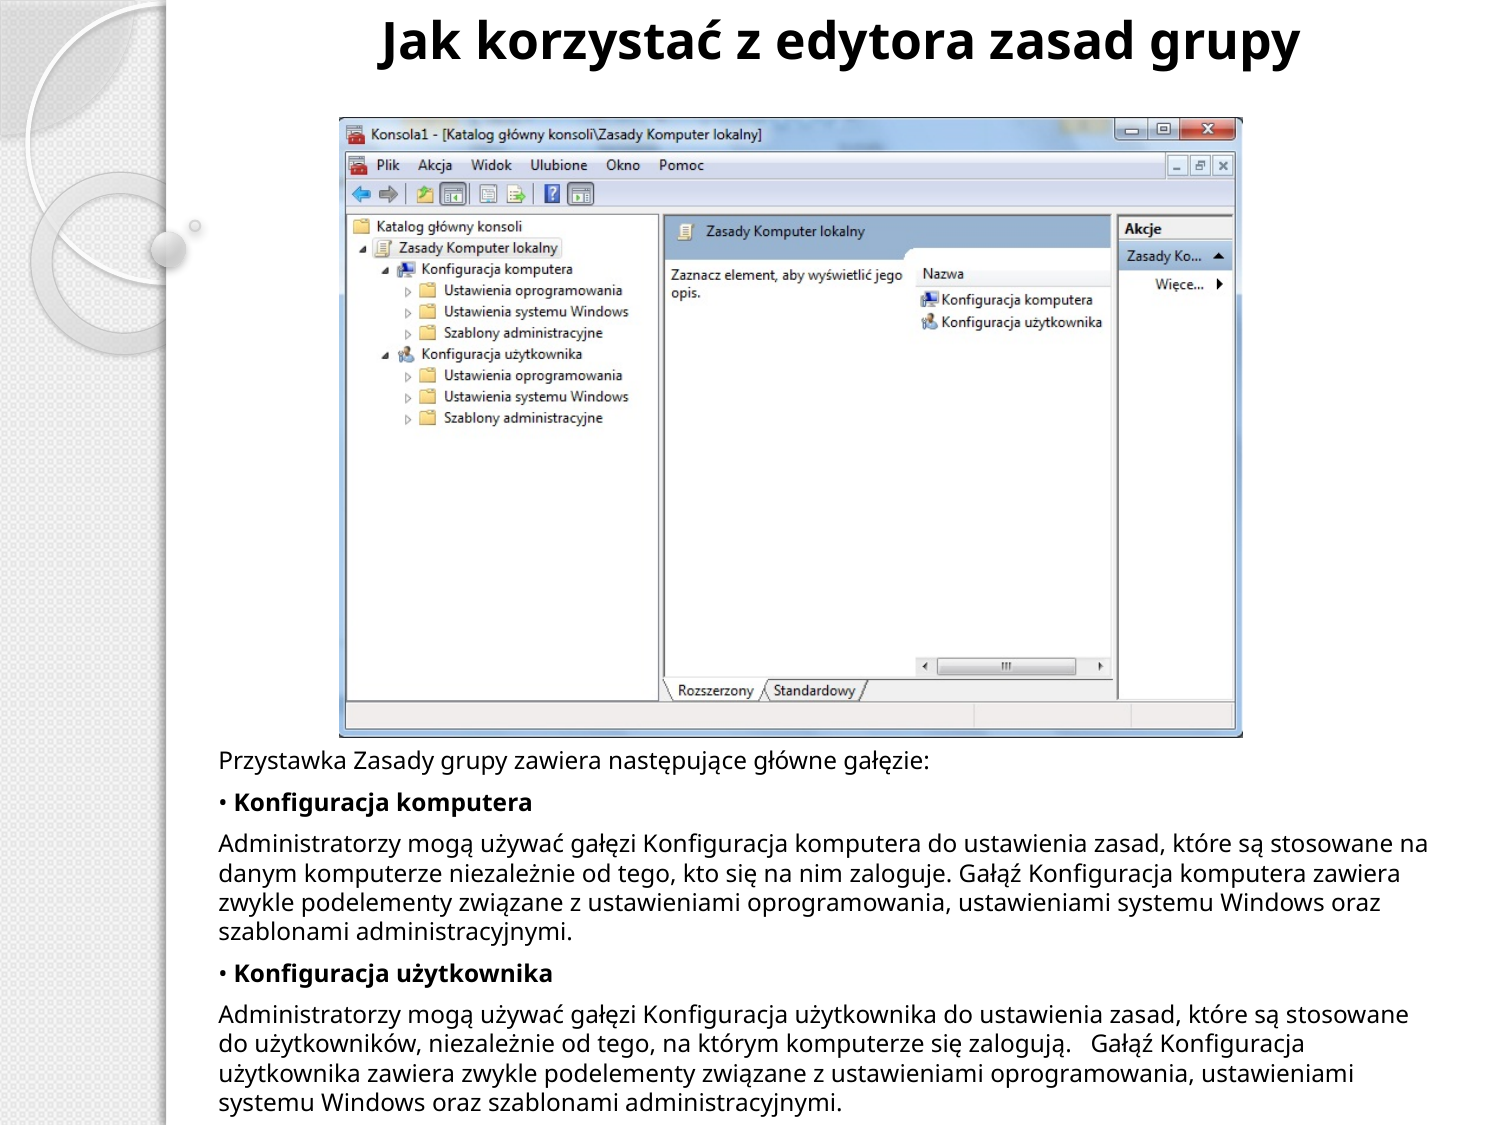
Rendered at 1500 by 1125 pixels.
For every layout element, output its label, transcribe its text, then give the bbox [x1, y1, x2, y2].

subtitle Przystawka Zasady grupy zawiera następujące główne gałęzie: • Konfiguracja komputera Administratorzy mogą używać gałęzi Konfiguracja komputera do ustawienia zasad, które są stosowane na danym komputerze niezależnie od tego, kto się na nim zaloguje. Gałąź Konfiguracja komputera zawiera zwykle podelementy związane z ustawieniami oprogramowania, ustawieniami systemu Windows oraz szablonami administracyjnymi. • Konfiguracja użytkownika Administratorzy mogą używać gałęzi Konfiguracja użytkownika do ustawienia zasad, które są stosowane do użytkowników, niezależnie od tego, na którym komputerze się zalogują. Gałąź Konfiguracja użytkownika zawiera zwykle podelementy związane z ustawieniami oprogramowania, ustawieniami systemu Windows oraz szablonami administracyjnymi. [199, 164, 1450, 1125]
picture [339, 116, 1243, 738]
title Jak korzystać z edytora zasad grupy [234, 0, 1450, 153]
